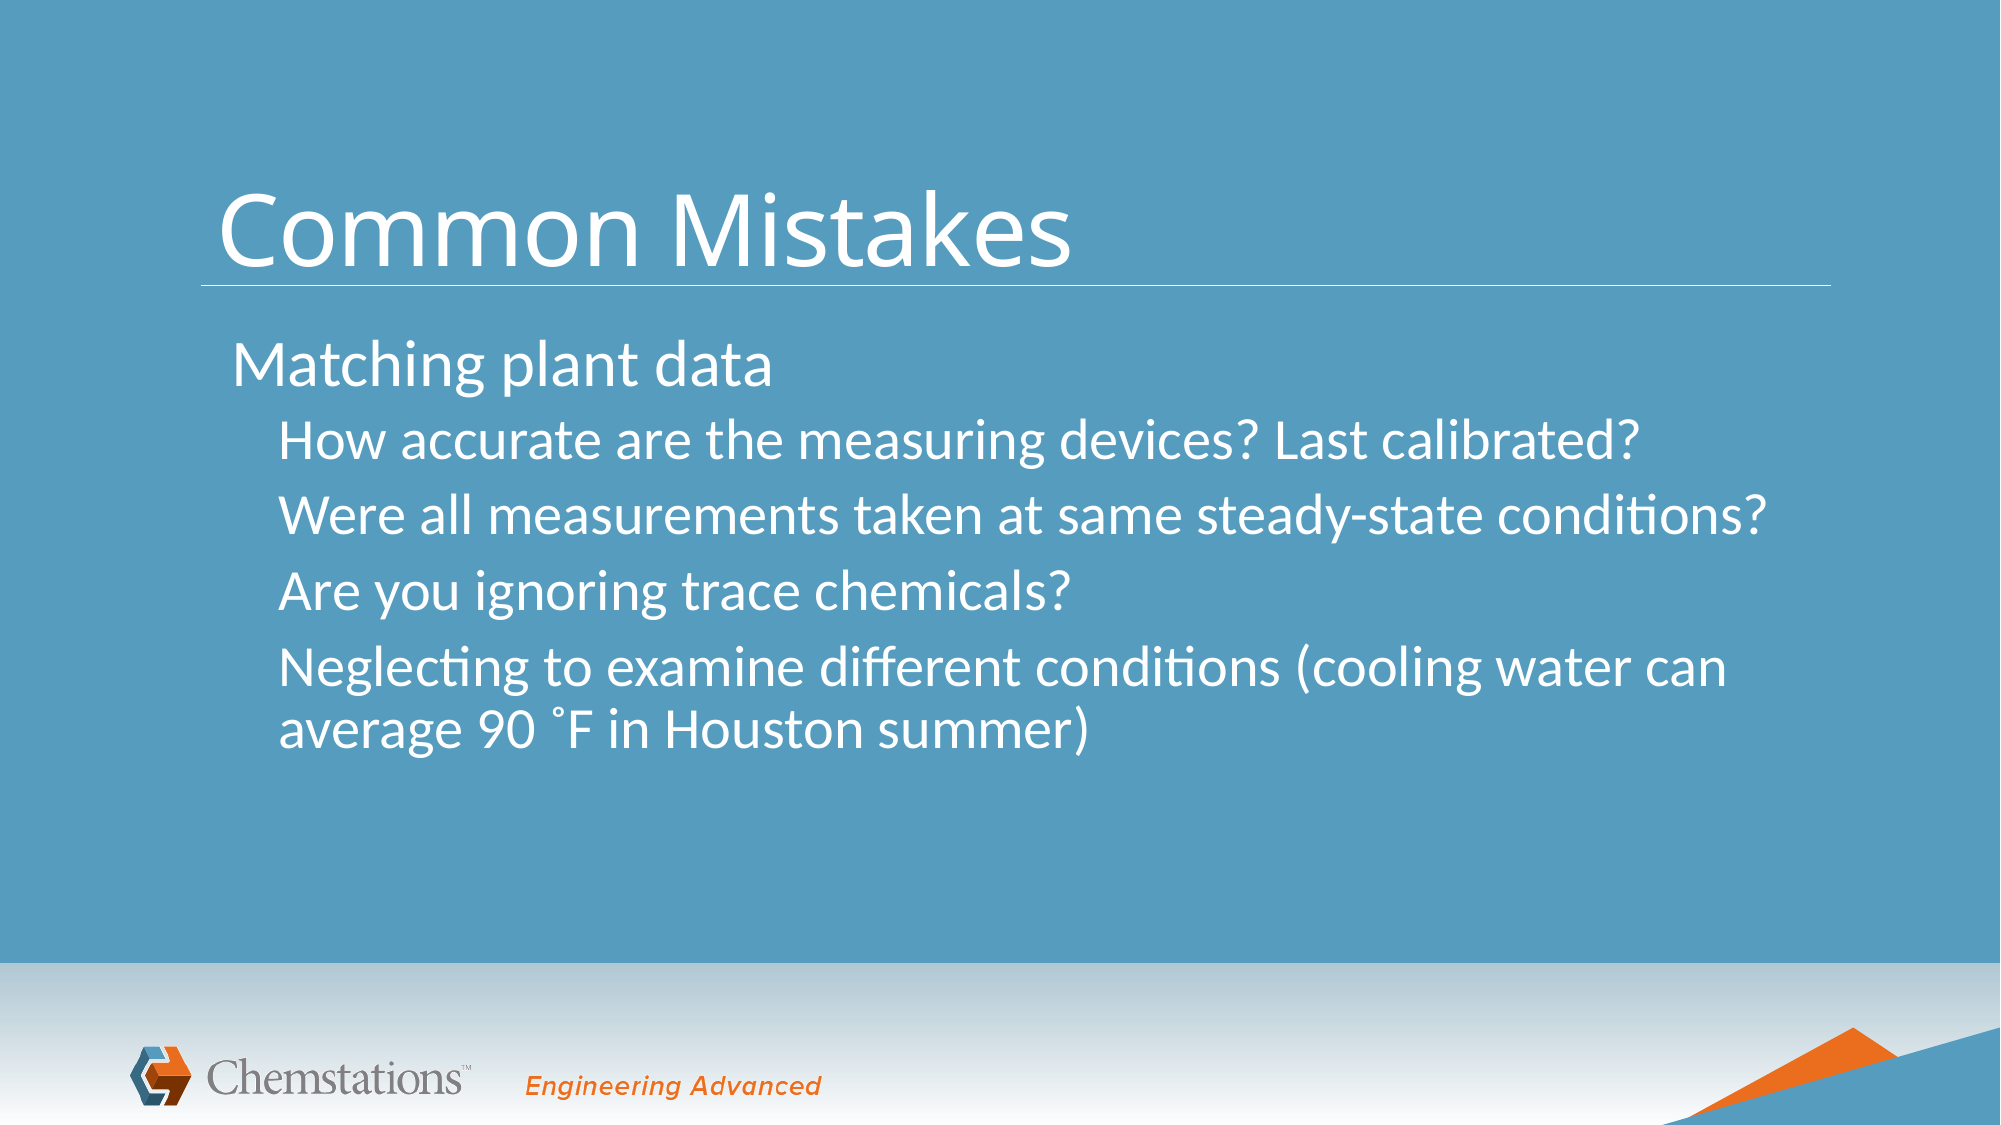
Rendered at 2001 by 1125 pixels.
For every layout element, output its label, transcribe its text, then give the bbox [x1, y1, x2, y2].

title Common Mistakes [201, 56, 1831, 295]
list Matching plant data How accurate are the measuring devices? Last calibrated? Were all measurements taken at same steady-state conditions? Are you ignoring trace chemicals? Neglecting to examine different conditions (cooling water can average 90 ˚F in Houston summer) [201, 321, 1825, 982]
picture [113, 1029, 832, 1110]
